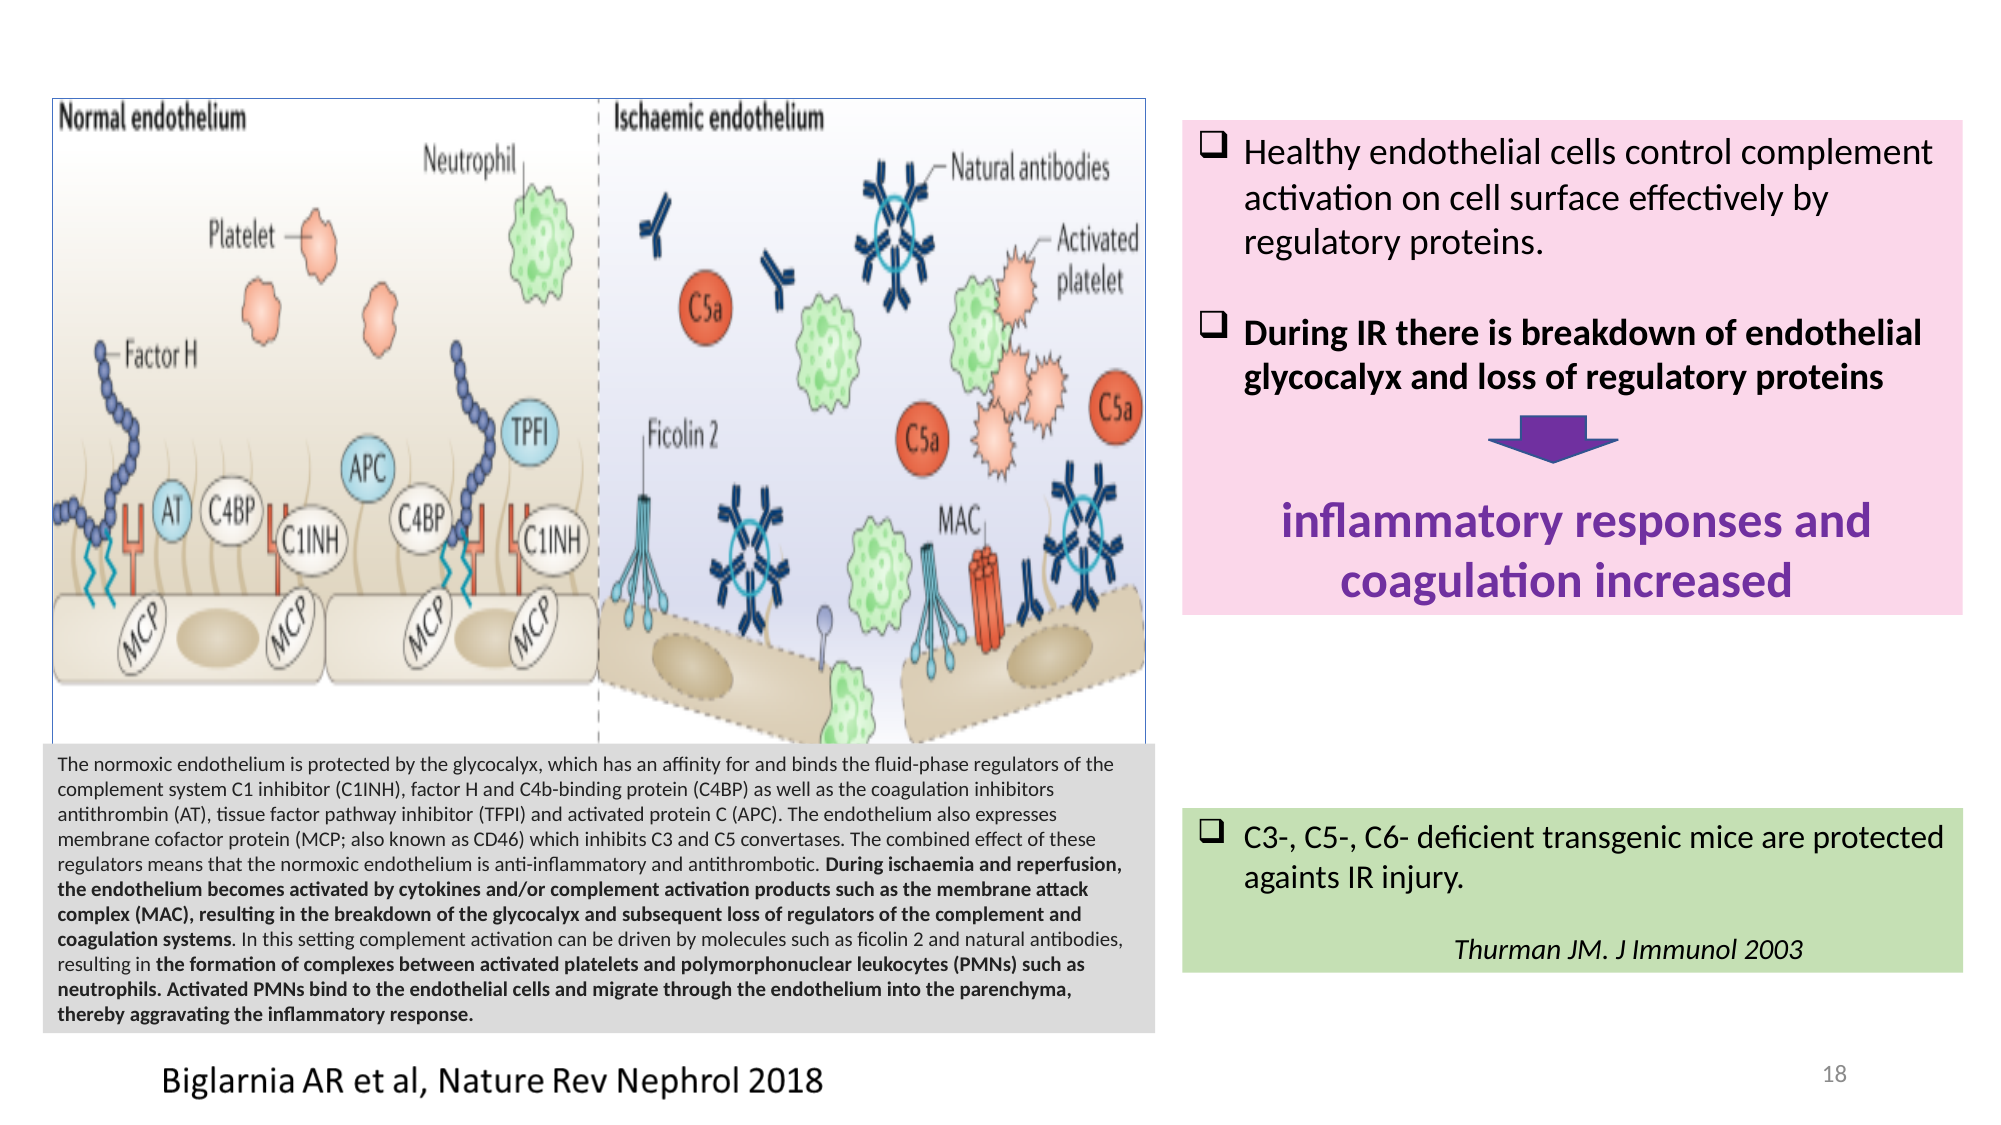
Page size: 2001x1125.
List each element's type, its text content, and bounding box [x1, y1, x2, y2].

text_box Healthy endothelial cells control complement activation on cell surface effectively by regulatory proteins. During IR there is breakdown of endothelial glycocalyx and loss of regulatory proteins inflammatory responses and coagulation increased [1182, 120, 1963, 615]
text_box C3-, C5-, C6- deficient transgenic mice are protected againts IR injury. Thurman JM. J Immunol 2003 [1182, 808, 1964, 973]
text_box The normoxic endothelium is protected by the glycocalyx, which has an affinity for and binds the fluid-phase regulators of the complement system C1 inhibitor (C1INH), factor H and C4b-binding protein (C4BP) as well as the coagulation inhibitors antithrombin (AT), tissue factor pathway inhibitor (TFPI) and activated protein C (APC). The endothelium also expresses membrane cofactor protein (MCP; also known as CD46) which inhibits C3 and C5 convertases. The combined effect of these regulators means that the normoxic endothelium is anti-inflammatory and antithrombotic. During ischaemia and reperfusion, the endothelium becomes activated by cytokines and/or complement activation products such as the membrane attack complex (MAC), resulting in the breakdown of the glycocalyx and subsequent loss of regulators of the complement and coagulation systems. In this setting complement activation can be driven by molecules such as ficolin 2 and natural antibodies, resulting in the formation of complexes between activated platelets and polymorphonuclear leukocytes (PMNs) such as neutrophils. Activated PMNs bind to the endothelial cells and migrate through the endothelium into the parenchyma, thereby aggravating the inflammatory response. [42, 743, 1156, 1034]
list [52, 98, 1146, 782]
slide_number 18 [1412, 1042, 1863, 1103]
text_box [1488, 415, 1619, 464]
picture [137, 1044, 970, 1125]
